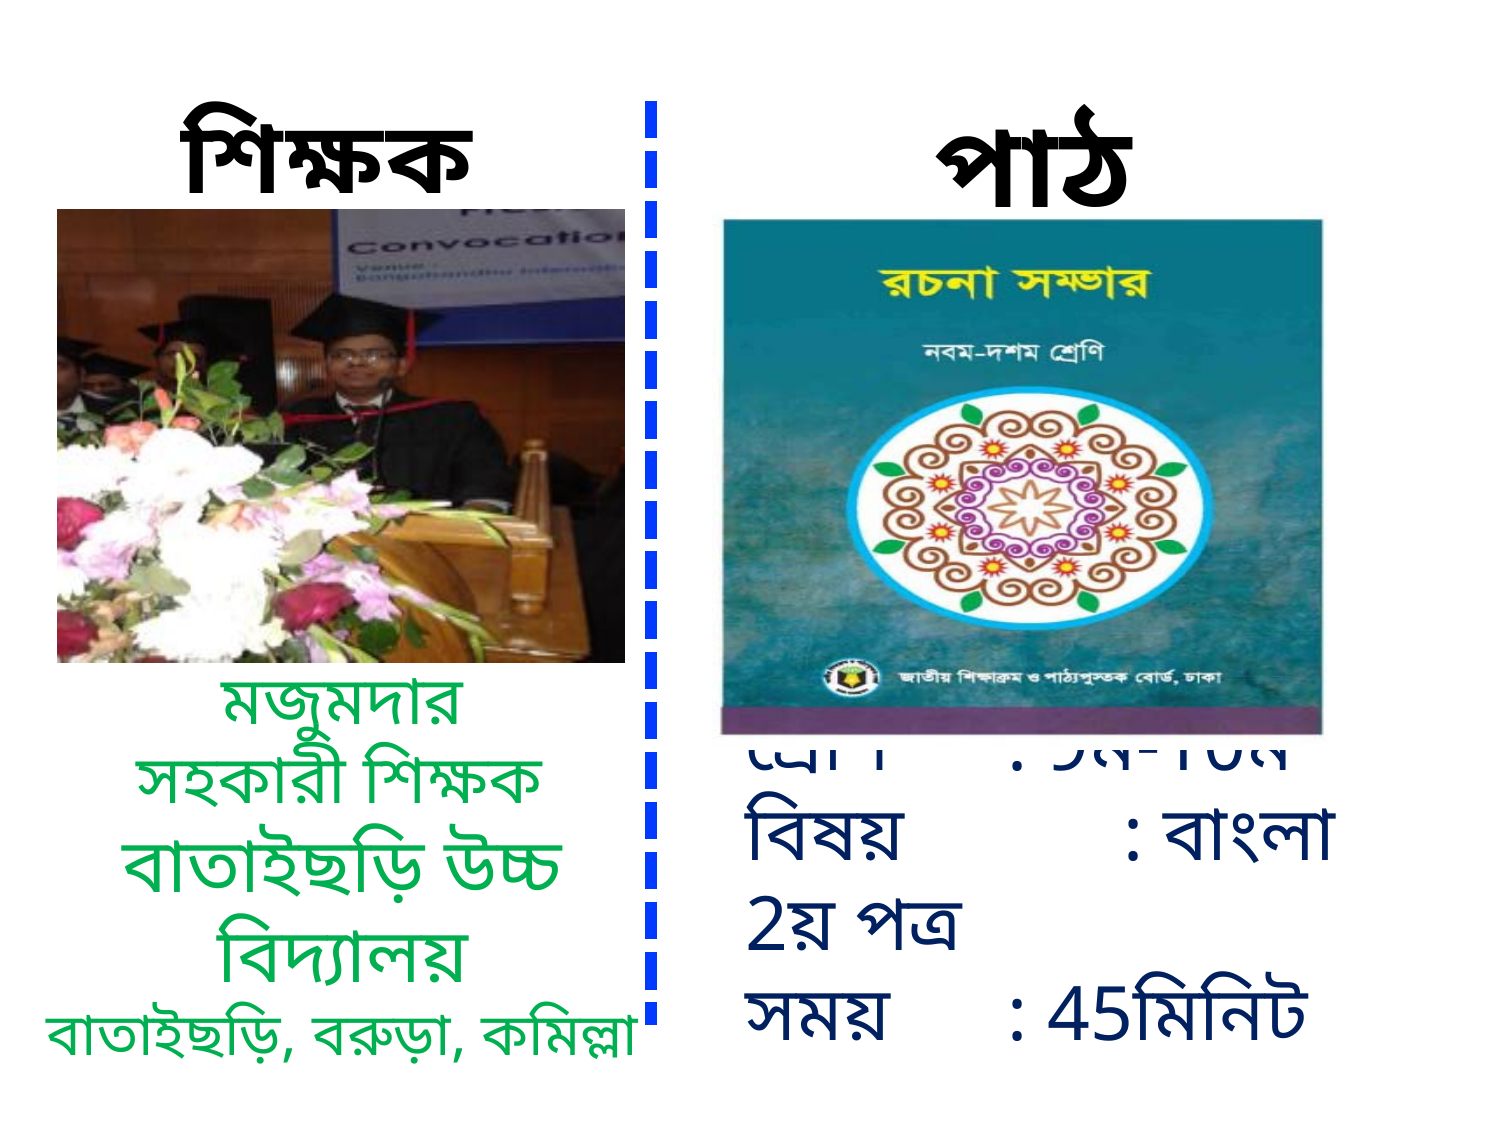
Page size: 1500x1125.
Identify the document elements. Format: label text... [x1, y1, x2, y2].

text_box শিক্ষক পরিচিতি [31, 86, 625, 341]
text_box পাঠ পরিচিতি [730, 87, 1339, 209]
text_box মো: শরীফ হোসেন মজুমদার সহকারী শিক্ষক বাতাইছড়ি উচ্চ বিদ্যালয় বাতাইছড়ি, বরুড়া, কমিল্লা [29, 585, 656, 1059]
picture [712, 209, 1339, 751]
picture [57, 209, 626, 663]
text_box শ্রেণি : 9ম-10ম বিষয় : বাংলা 2য় পত্র সময় : 45মিনিট [729, 510, 1453, 1059]
text_box [583, 24, 990, 177]
